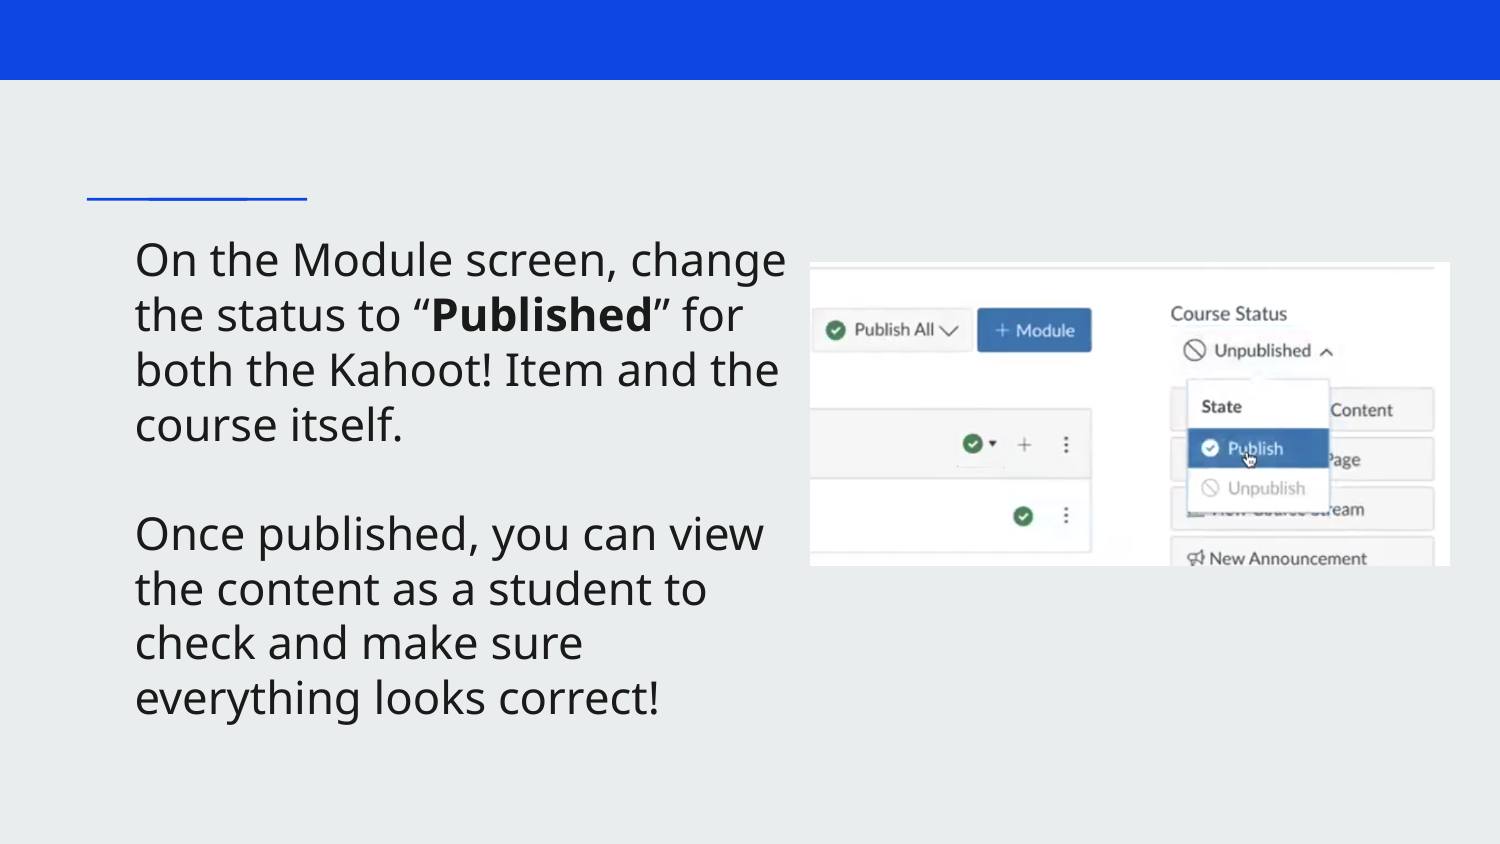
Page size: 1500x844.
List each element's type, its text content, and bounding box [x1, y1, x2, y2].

picture [810, 262, 1451, 566]
title On the Module screen, change the status to “Published” for both the Kahoot! Item and the course itself. Once published, you can view the content as a student to check and make sure everything looks correct! [119, 216, 811, 795]
